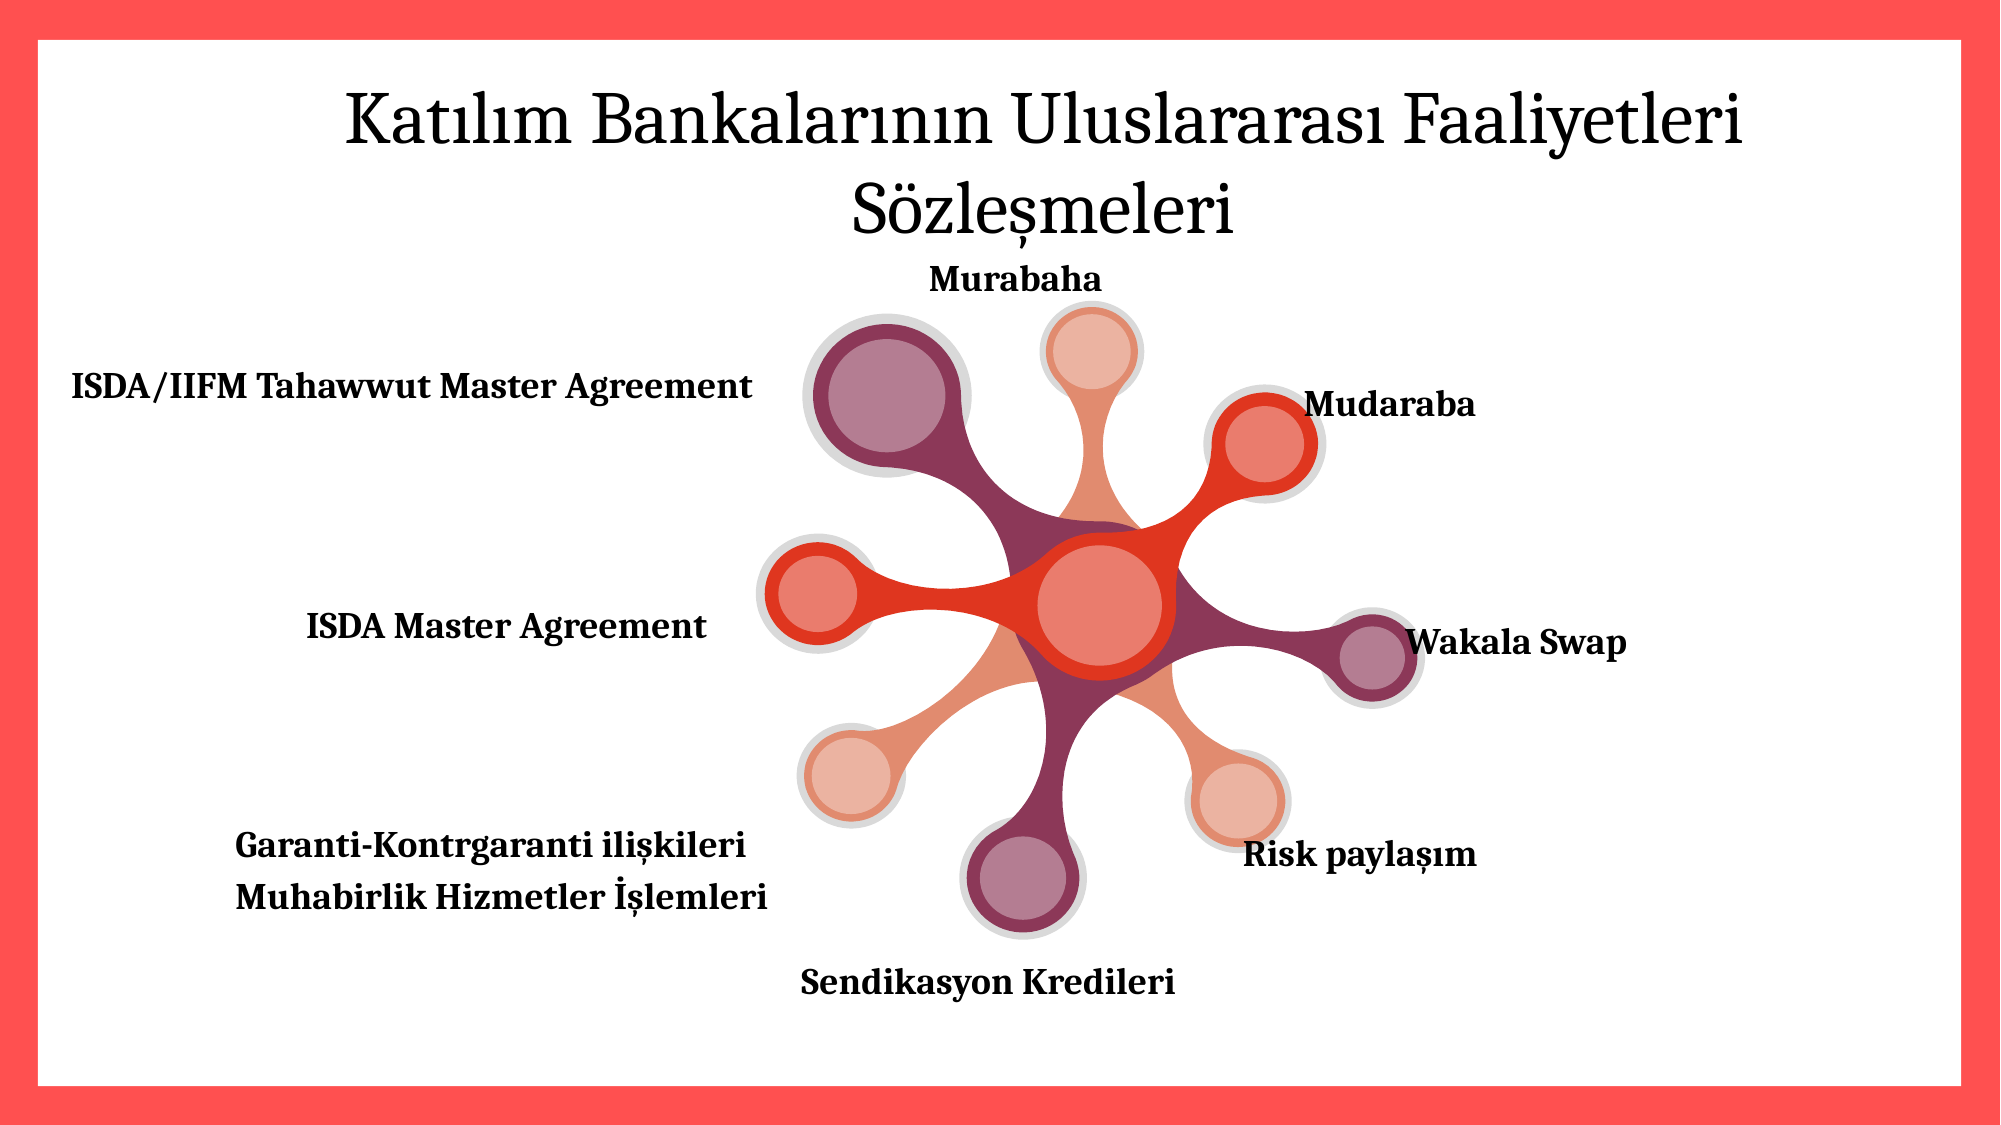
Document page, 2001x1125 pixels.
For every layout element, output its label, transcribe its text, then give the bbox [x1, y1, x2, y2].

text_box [755, 300, 1426, 941]
text_box Wakala Swap [1431, 609, 1745, 670]
text_box Risk paylaşım [1431, 821, 1595, 882]
text_box Sendikasyon Kredileri [768, 950, 1285, 1010]
text_box ISDA/IIFM Tahawwut Master Agreement [37, 353, 749, 414]
text_box ISDA Master Agreement [272, 593, 749, 654]
text_box Garanti-Kontrgaranti ilişkileri Muhabirlik Hizmetler İşlemleri [201, 812, 749, 925]
text_box Katılım Bankalarının Uluslararası Faaliyetleri Sözleşmeleri [132, 61, 1957, 302]
text_box Mudaraba [1431, 371, 1594, 432]
